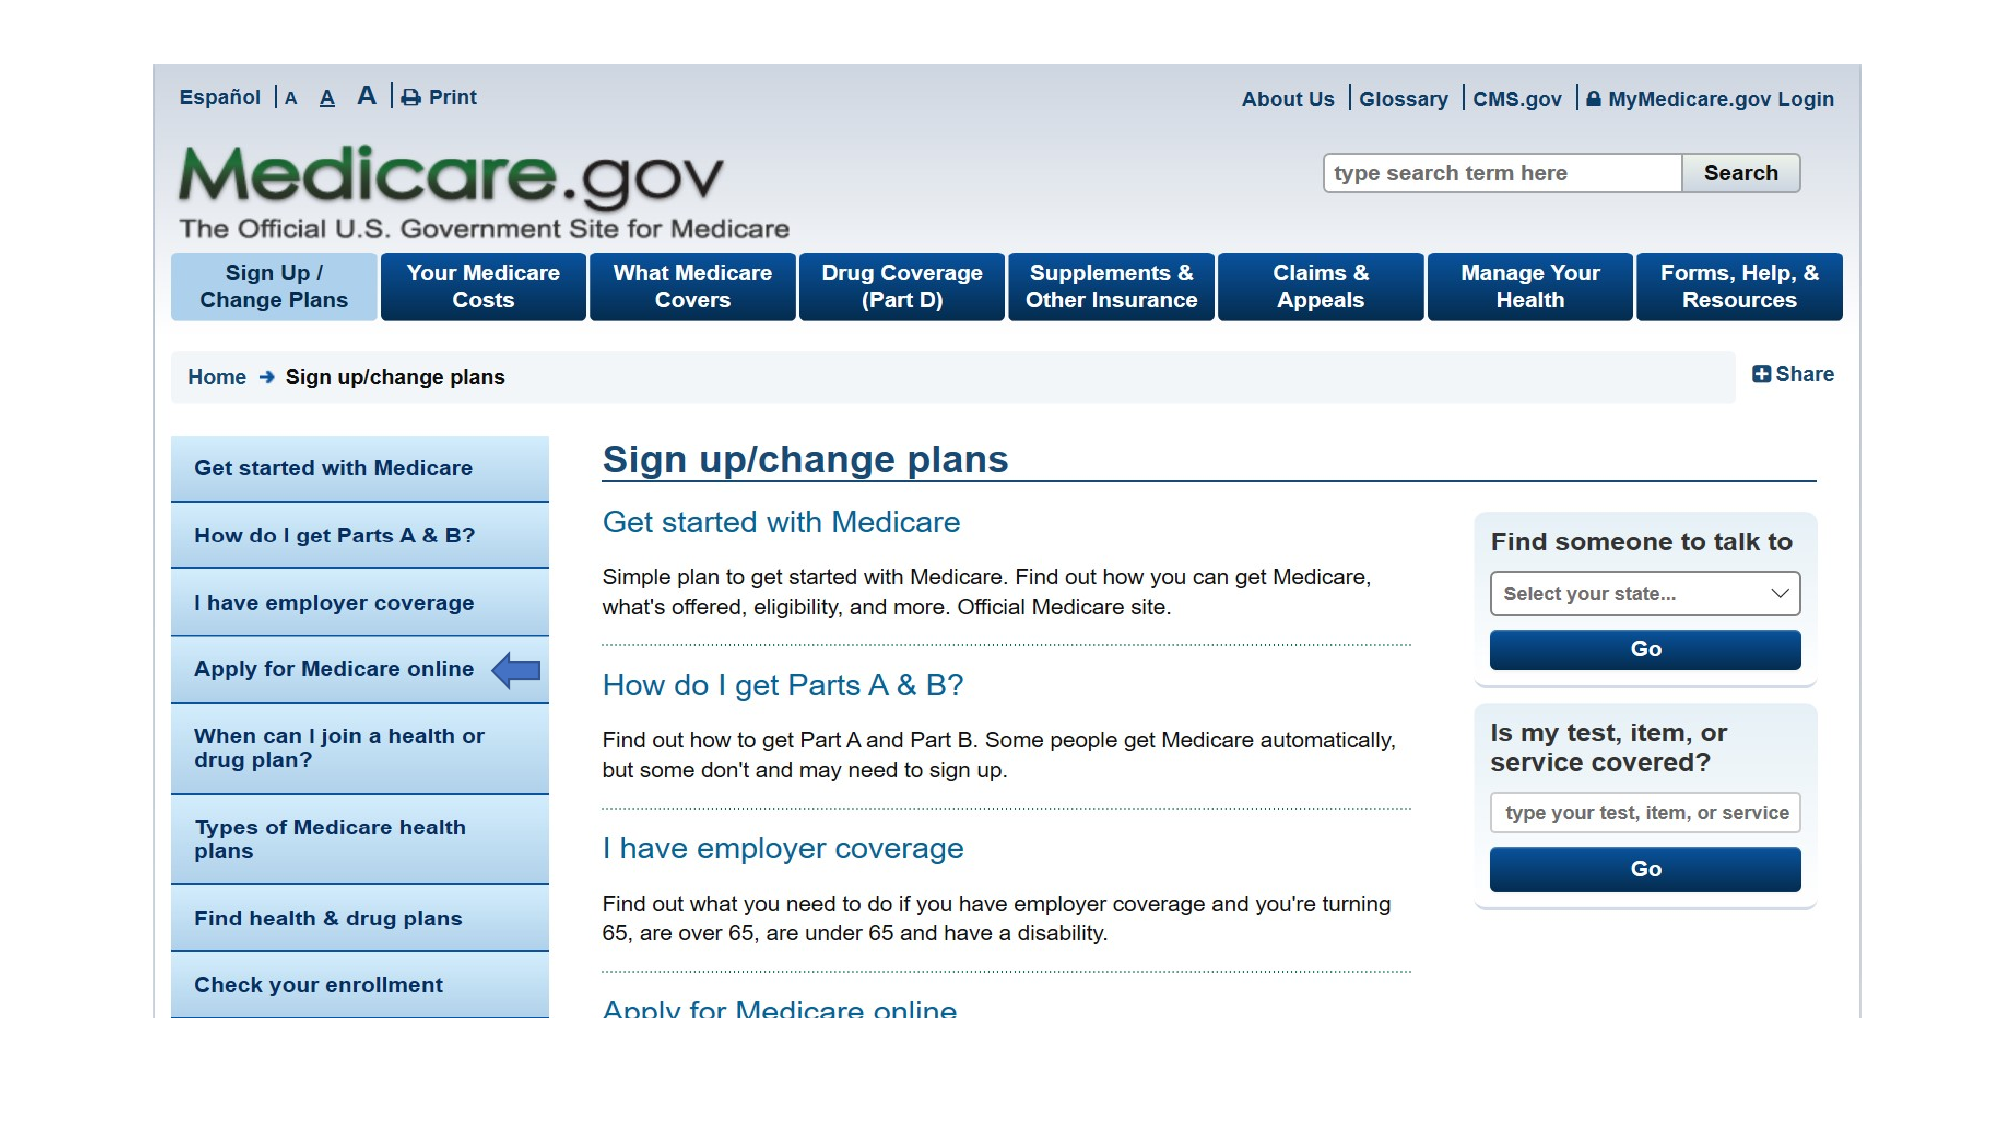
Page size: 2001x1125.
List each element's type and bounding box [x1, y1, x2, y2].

list [153, 64, 1862, 1018]
